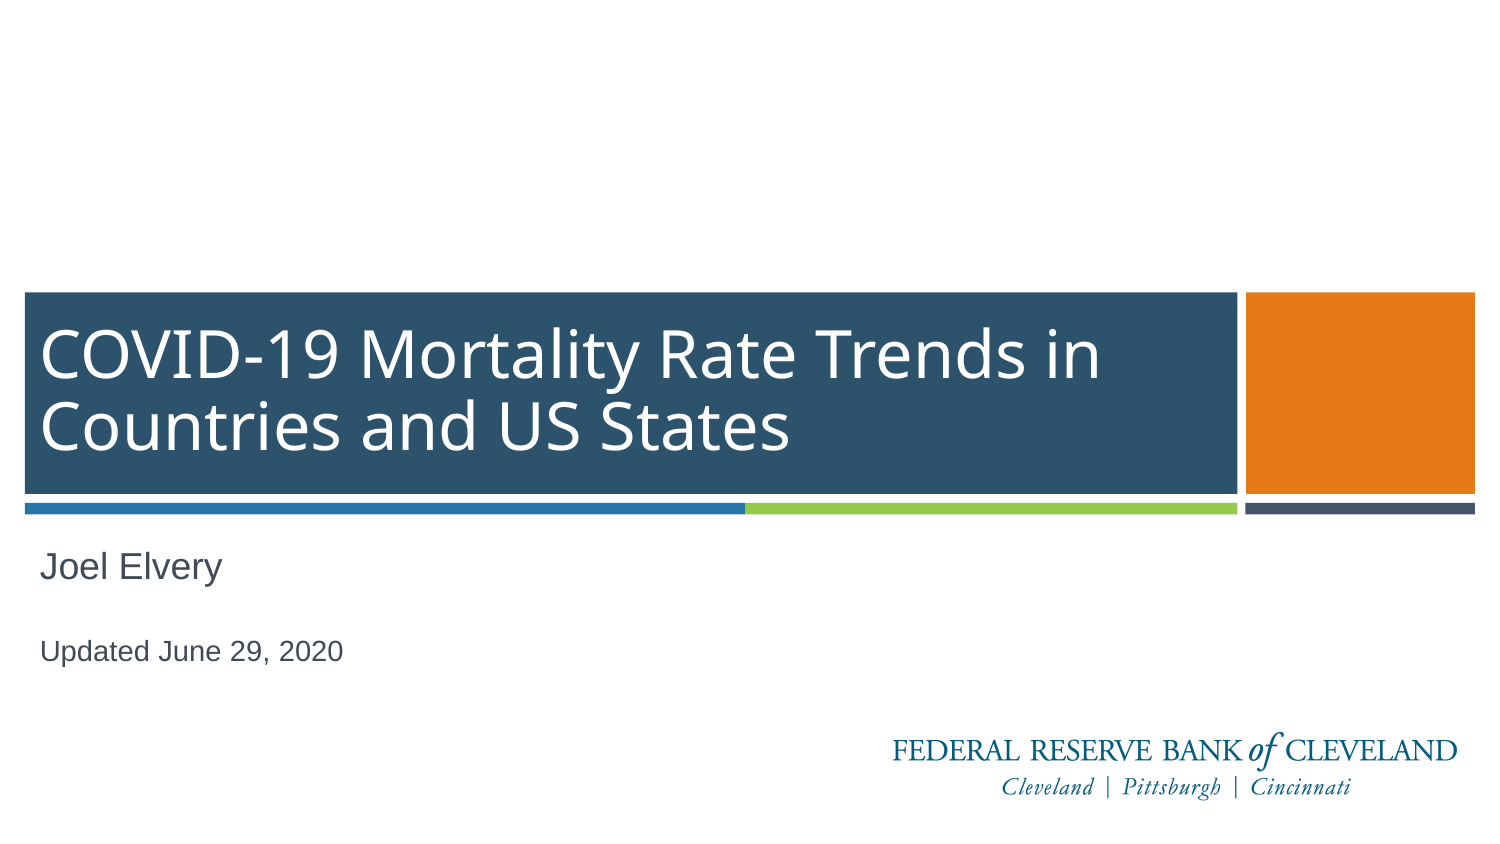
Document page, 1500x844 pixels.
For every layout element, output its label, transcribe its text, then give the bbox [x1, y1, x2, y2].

title COVID-19 Mortality Rate Trends in Countries and US States [39, 311, 1223, 475]
picture [875, 728, 1475, 804]
subtitle Joel Elvery Updated June 29, 2020 [24, 534, 885, 751]
